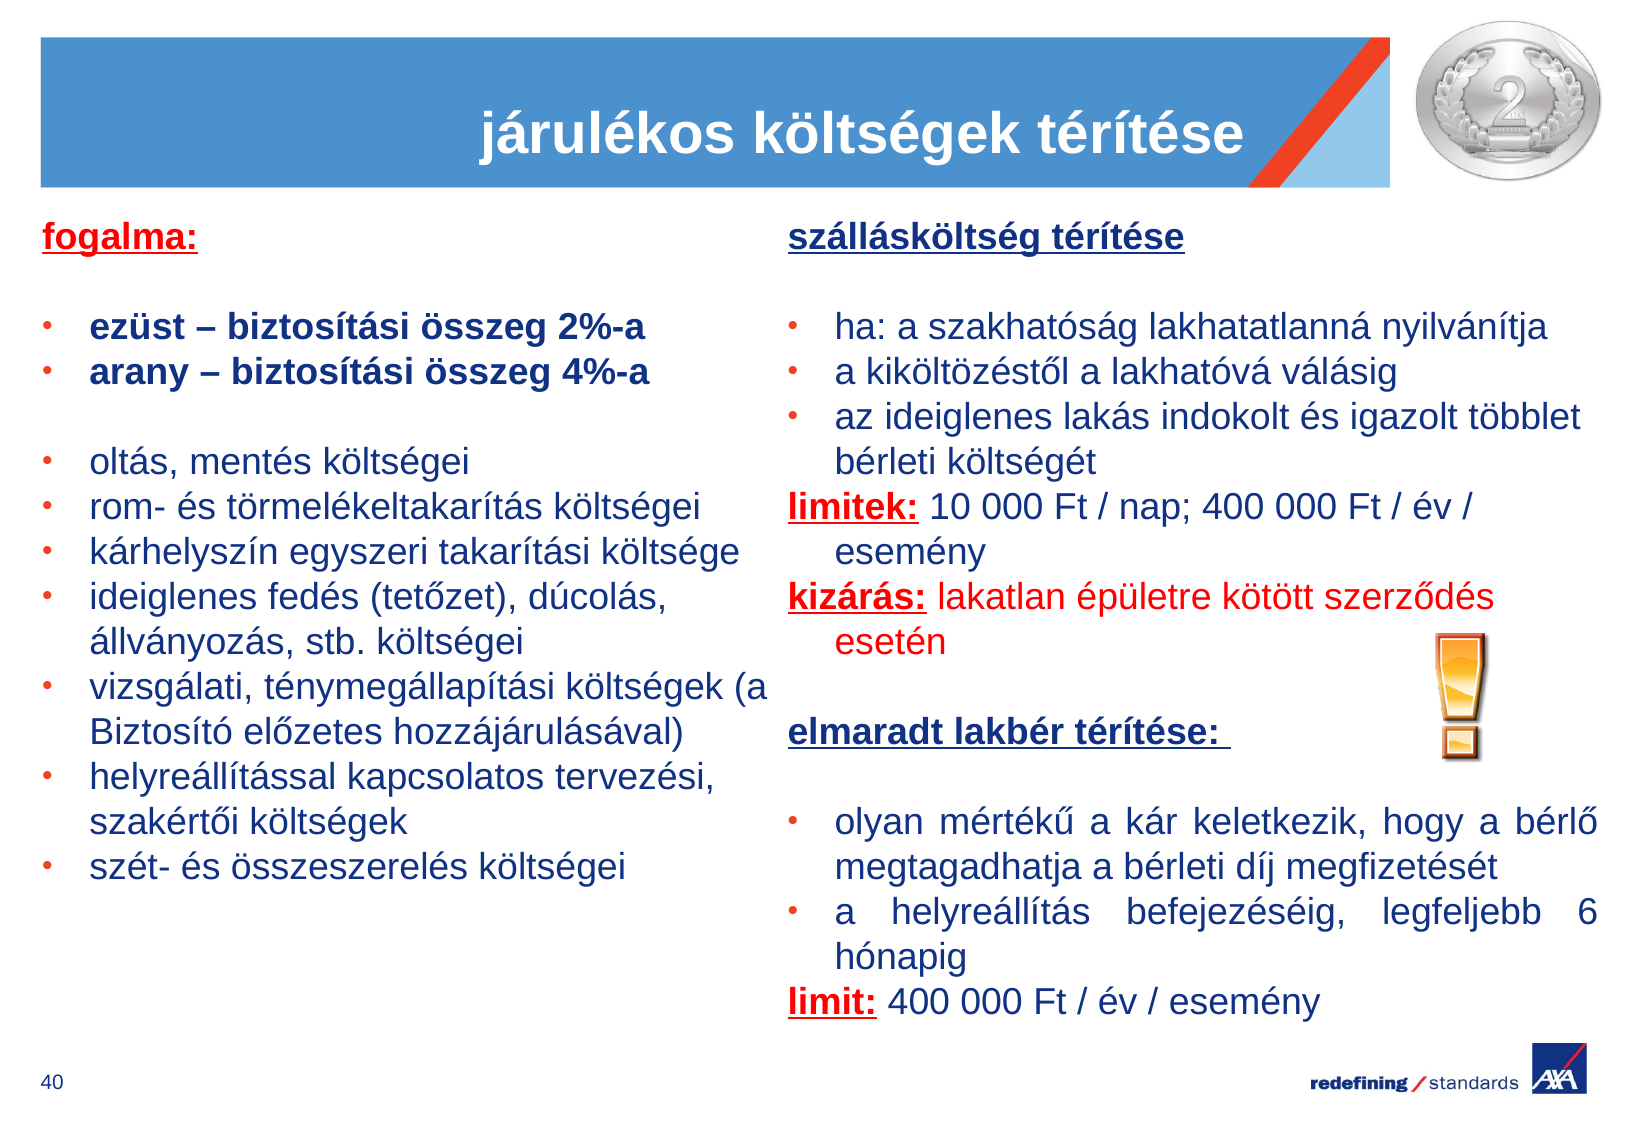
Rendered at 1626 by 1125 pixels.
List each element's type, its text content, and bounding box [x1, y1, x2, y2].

list fogalma: ezüst – biztosítási összeg 2%-a arany – biztosítási összeg 4%-a oltás, mentés költségei rom- és törmelékeltakarítás költségei kárhelyszín egyszeri takarítási költsége ideiglenes fedés (tetőzet), dúcolás, állványozás, stb. költségei vizsgálati, ténymegállapítási költségek (a Biztosító előzetes hozzájárulásával) helyreállítással kapcsolatos tervezési, szakértői költségek szét- és összeszerelés költségei [41, 212, 783, 1060]
picture [1389, 0, 1625, 201]
title járulékos költségek térítése [94, 37, 1263, 188]
text_box 40 [40, 1068, 95, 1119]
picture [1392, 630, 1527, 765]
list szállásköltség térítése ha: a szakhatóság lakhatatlanná nyilvánítja a kiköltözéstől a lakhatóvá válásig az ideiglenes lakás indokolt és igazolt többlet bérleti költségét limitek: 10 000 Ft / nap; 400 000 Ft / év / esemény kizárás: lakatlan épületre kötött szerződés esetén elmaradt lakbér térítése: olyan mértékű a kár keletkezik, hogy a bérlő megtagadhatja a bérleti díj megfizetését a helyreállítás befejezéséig, legfeljebb 6 hónapig limit: 400 000 Ft / év / esemény [787, 212, 1599, 1125]
